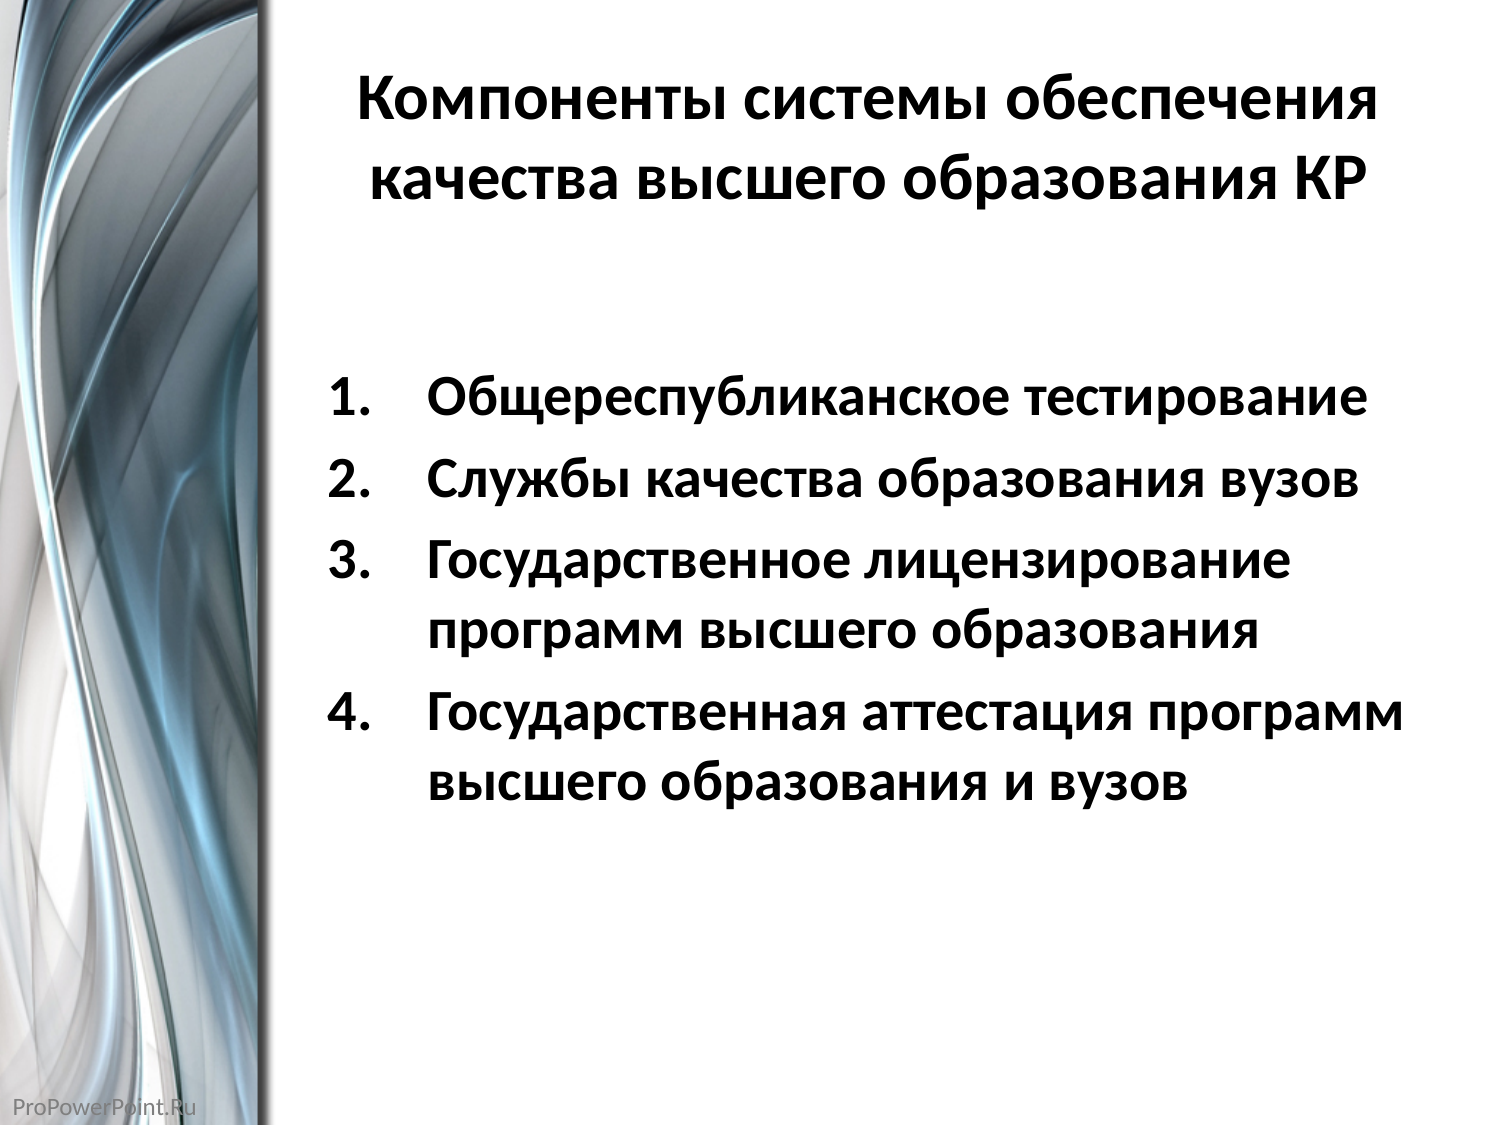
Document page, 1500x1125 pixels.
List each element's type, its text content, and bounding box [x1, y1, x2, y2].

picture [0, 0, 1500, 1125]
text_box Общереспубликанское тестирование Службы качества образования вузов Государственное лицензирование программ высшего образования Государственная аттестация программ высшего образования и вузов [312, 349, 1425, 1005]
text_box Компоненты системы обеспечения качества высшего образования КР [312, 45, 1425, 233]
